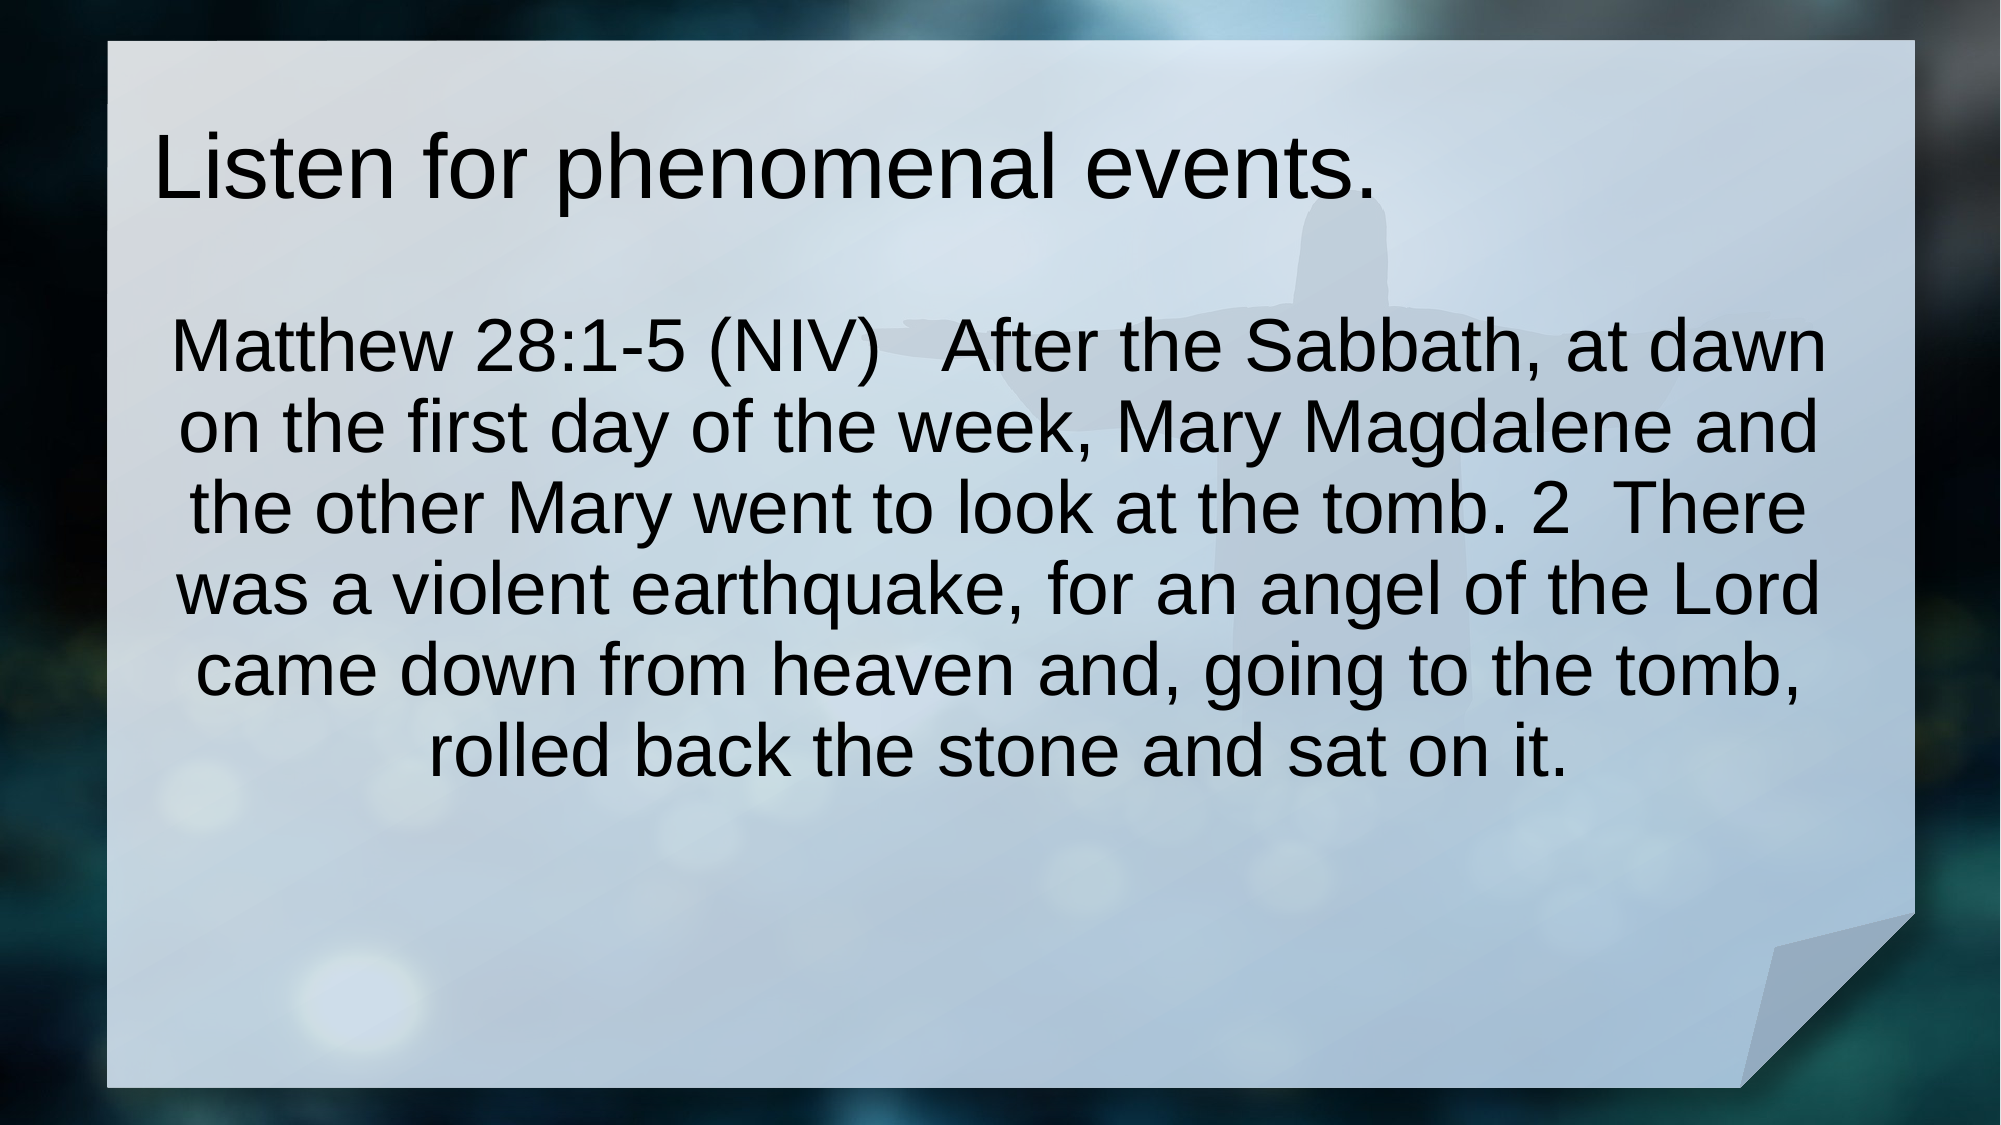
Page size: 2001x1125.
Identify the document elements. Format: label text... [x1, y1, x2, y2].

title Listen for phenomenal events. [137, 59, 1863, 278]
list Matthew 28:1-5 (NIV) After the Sabbath, at dawn on the first day of the week, Mary Magdalene and the other Mary went to look at the tomb. 2 There was a violent earthquake, for an angel of the Lord came down from heaven and, going to the tomb, rolled back the stone and sat on it. [137, 299, 1863, 1014]
picture [0, 0, 2001, 1125]
